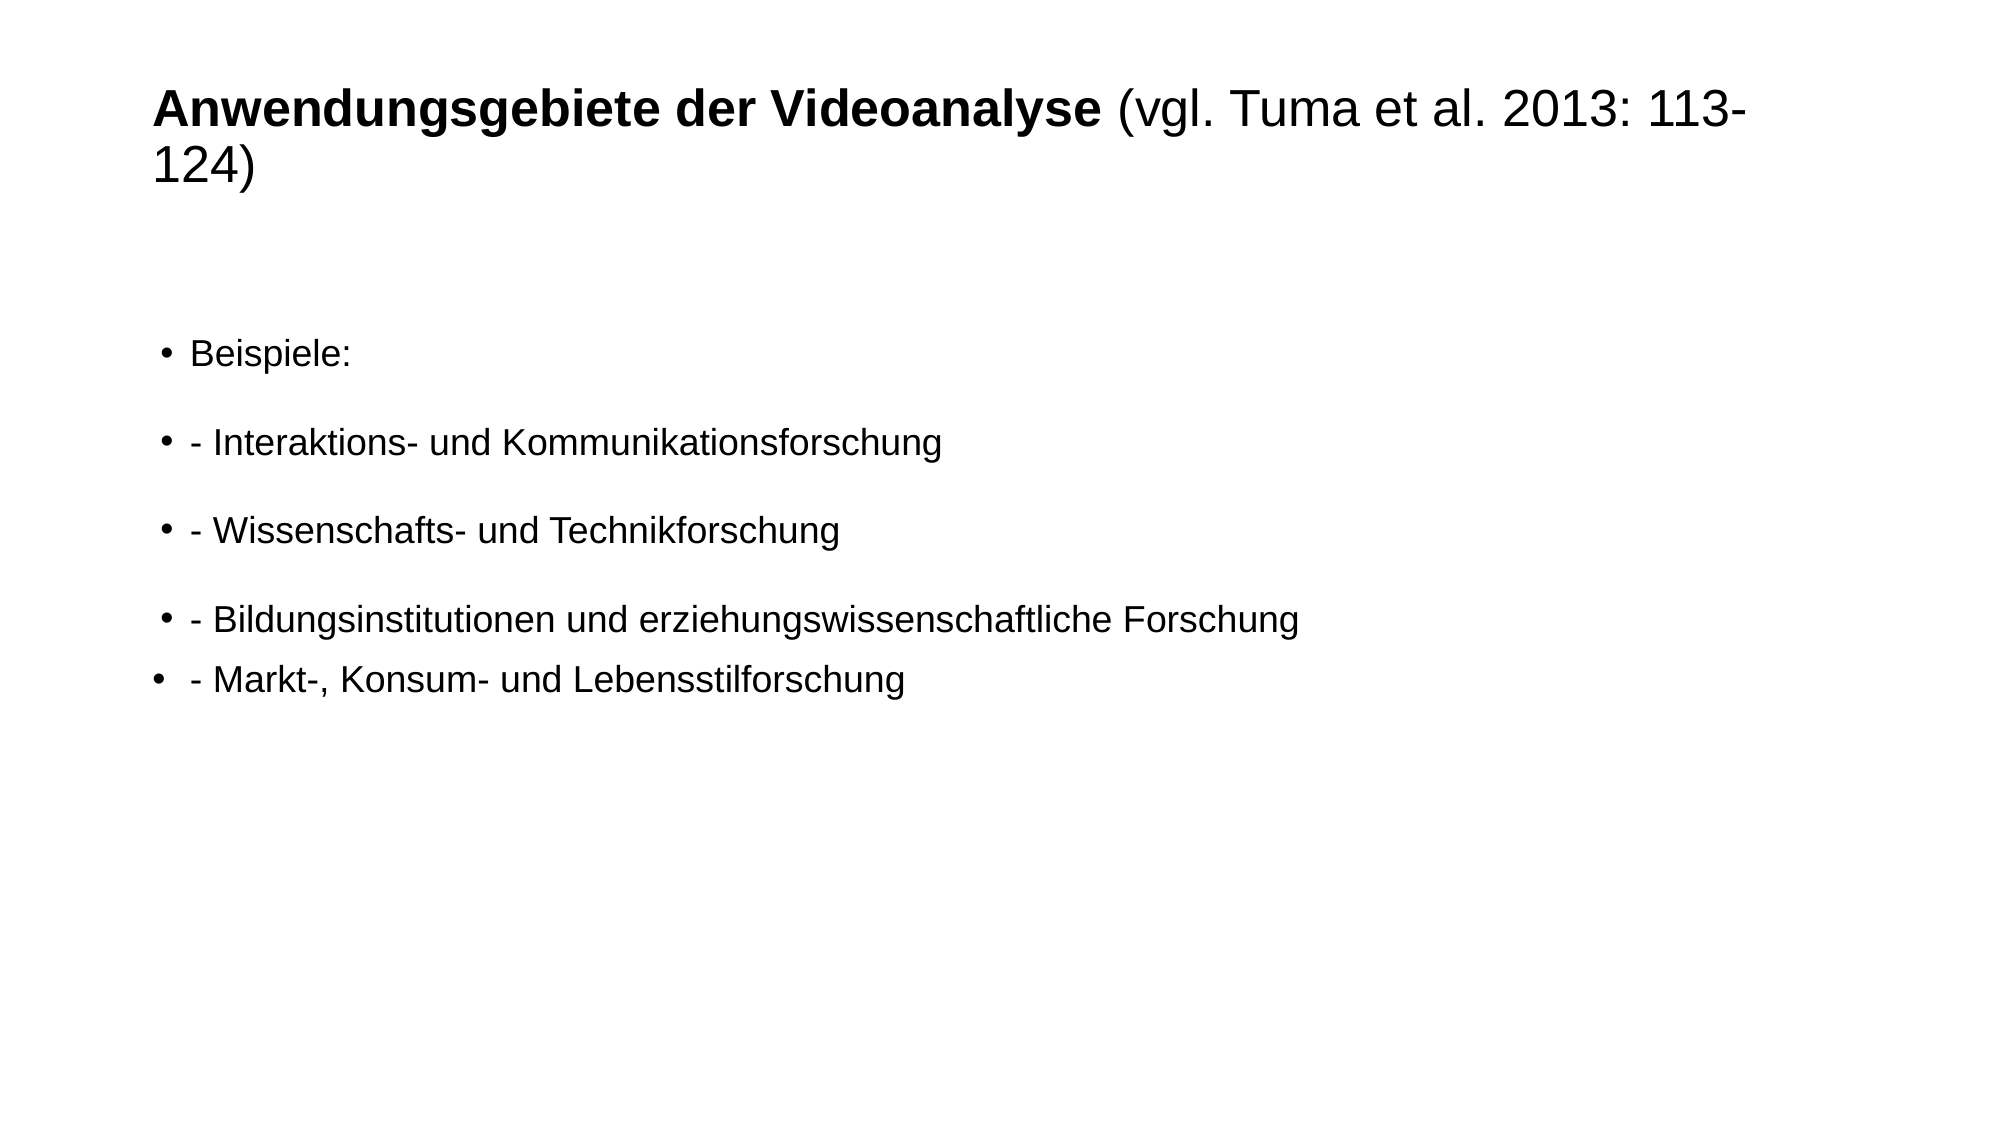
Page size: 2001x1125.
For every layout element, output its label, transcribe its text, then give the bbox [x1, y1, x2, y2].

title Anwendungsgebiete der Videoanalyse (vgl. Tuma et al. 2013: 113-124) [137, 59, 1863, 278]
list Beispiele: - Interaktions- und Kommunikationsforschung - Wissenschafts- und Technikforschung - Bildungsinstitutionen und erziehungswissenschaftliche Forschung - Markt-, Konsum- und Lebensstilforschung [137, 299, 1863, 1014]
